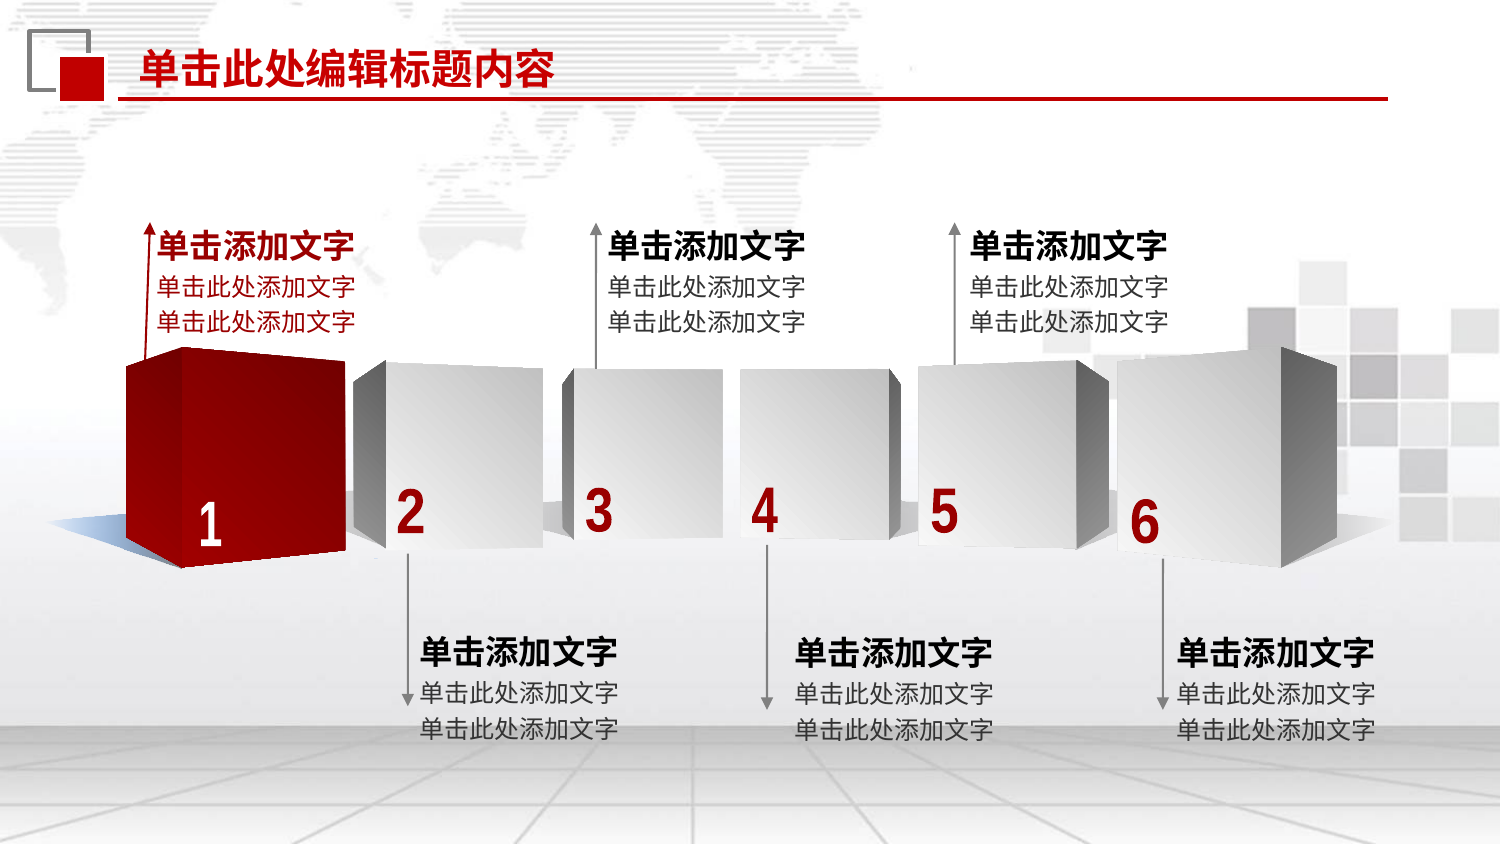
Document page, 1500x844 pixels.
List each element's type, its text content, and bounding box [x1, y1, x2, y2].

picture [0, 0, 1500, 844]
text_box 单击添加文字 单击此处添加文字 单击此处添加文字 [404, 615, 717, 751]
text_box [589, 222, 603, 345]
text_box [948, 222, 961, 345]
text_box [1156, 577, 1170, 710]
text_box [143, 222, 156, 345]
text_box [401, 577, 415, 707]
text_box 单击添加文字 单击此处添加文字 单击此处添加文字 [1161, 616, 1474, 752]
text_box 单击此处编辑标题内容 [123, 35, 1093, 94]
text_box 单击添加文字 单击此处添加文字 单击此处添加文字 [779, 616, 1093, 752]
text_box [29, 30, 107, 104]
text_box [37, 346, 1405, 569]
text_box 单击添加文字 单击此处添加文字 单击此处添加文字 [141, 209, 455, 345]
text_box 单击添加文字 单击此处添加文字 单击此处添加文字 [954, 209, 1268, 345]
text_box 单击添加文字 单击此处添加文字 单击此处添加文字 [592, 209, 905, 345]
text_box [760, 577, 774, 710]
